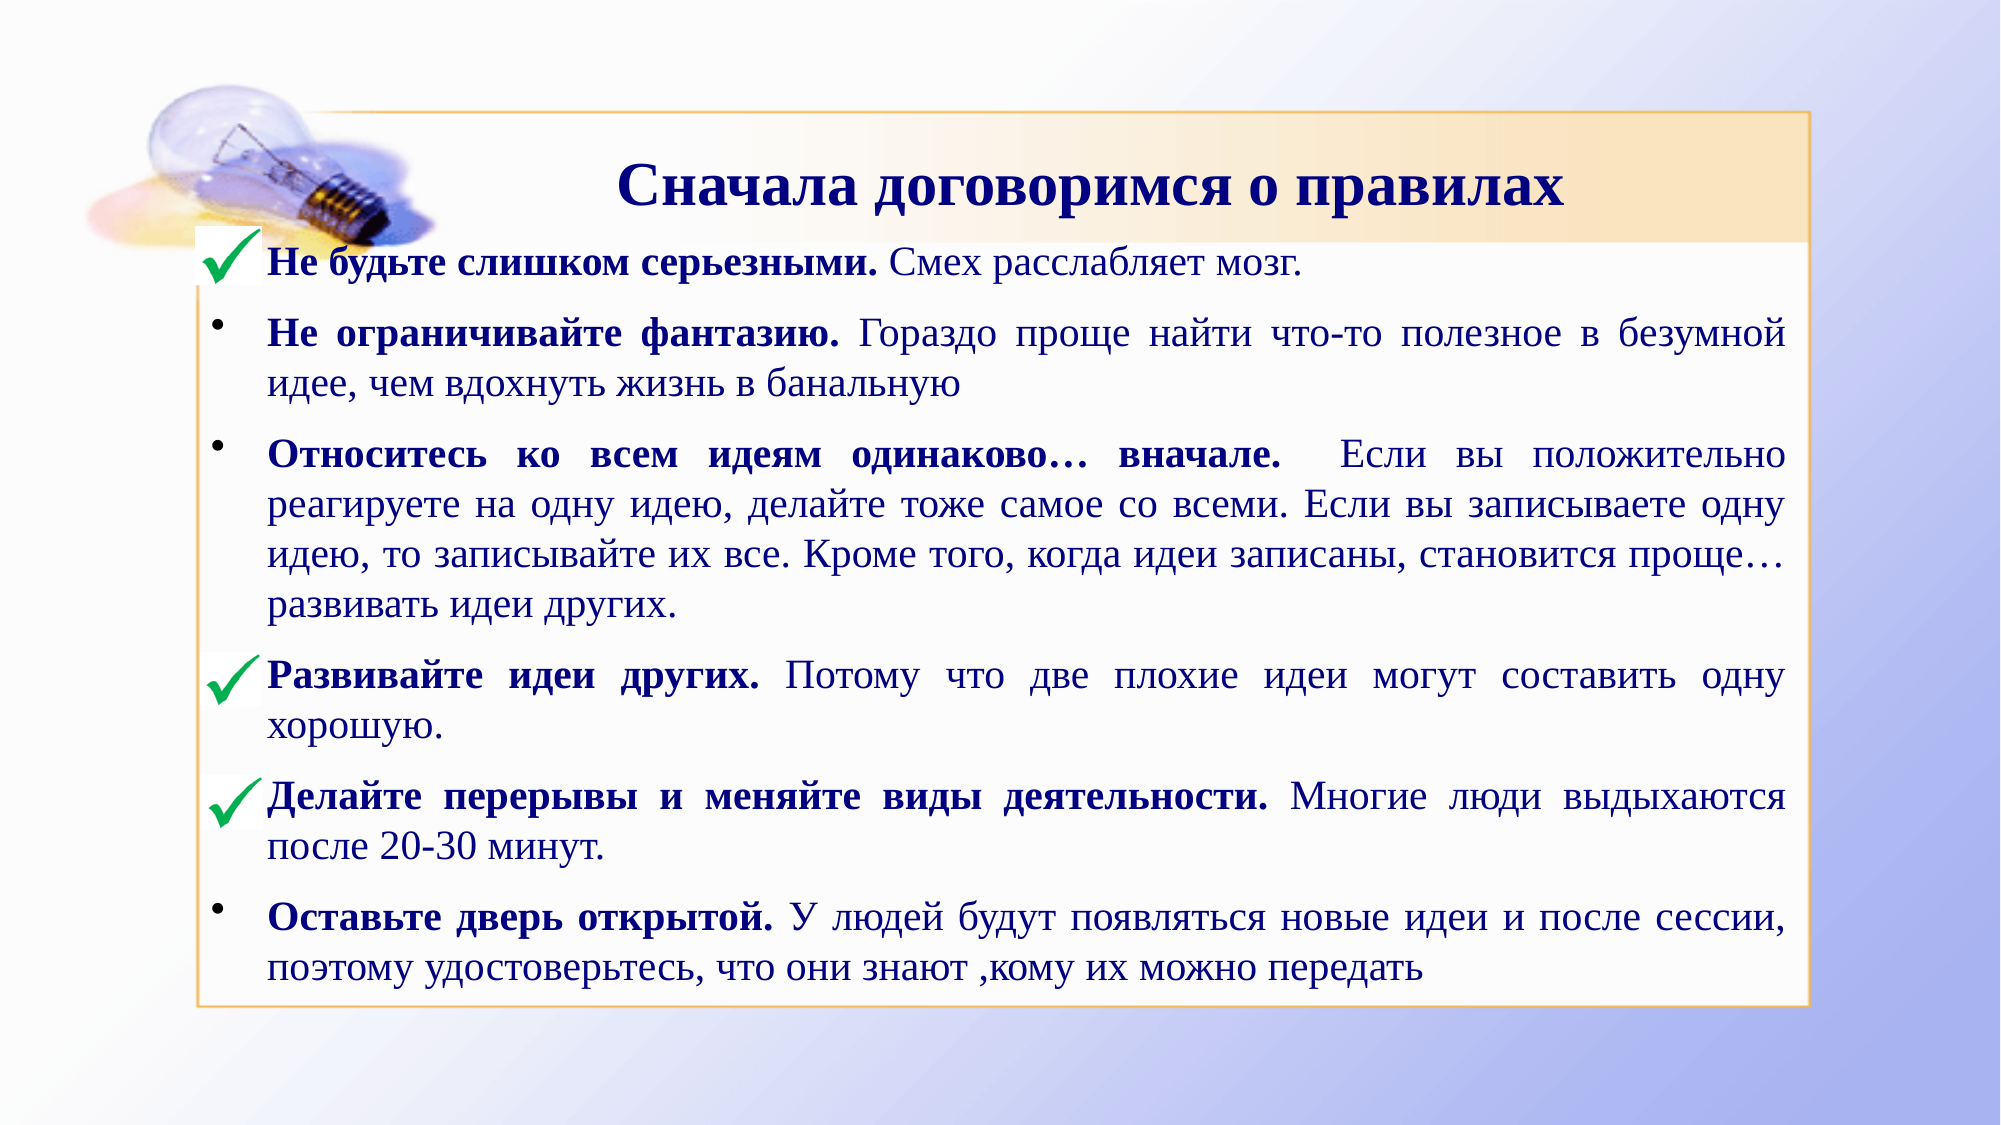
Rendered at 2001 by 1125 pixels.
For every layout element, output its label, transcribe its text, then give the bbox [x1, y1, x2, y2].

list Не будьте слишком серьезными. Смех расслабляет мозг. Не ограничивайте фантазию. Гораздо проще найти что-то полезное в безумной идее, чем вдохнуть жизнь в банальную Относитесь ко всем идеям одинаково… вначале. Если вы положительно реагируете на одну идею, делайте тоже самое со всеми. Если вы записываете одну идею, то записывайте их все. Кроме того, когда идеи записаны, становится проще… развивать идеи других. Развивайте идеи других. Потому что две плохие идеи могут составить одну хорошую. Делайте перерывы и меняйте виды деятельности. Многие люди выдыхаются после 20-30 минут. Оставьте дверь открытой. У людей будут появляться новые идеи и после сессии, поэтому удостоверьтесь, что они знают ,кому их можно передать [195, 226, 1802, 954]
picture [0, 0, 2001, 1125]
title Сначала договоримся о правилах [444, 103, 1738, 226]
